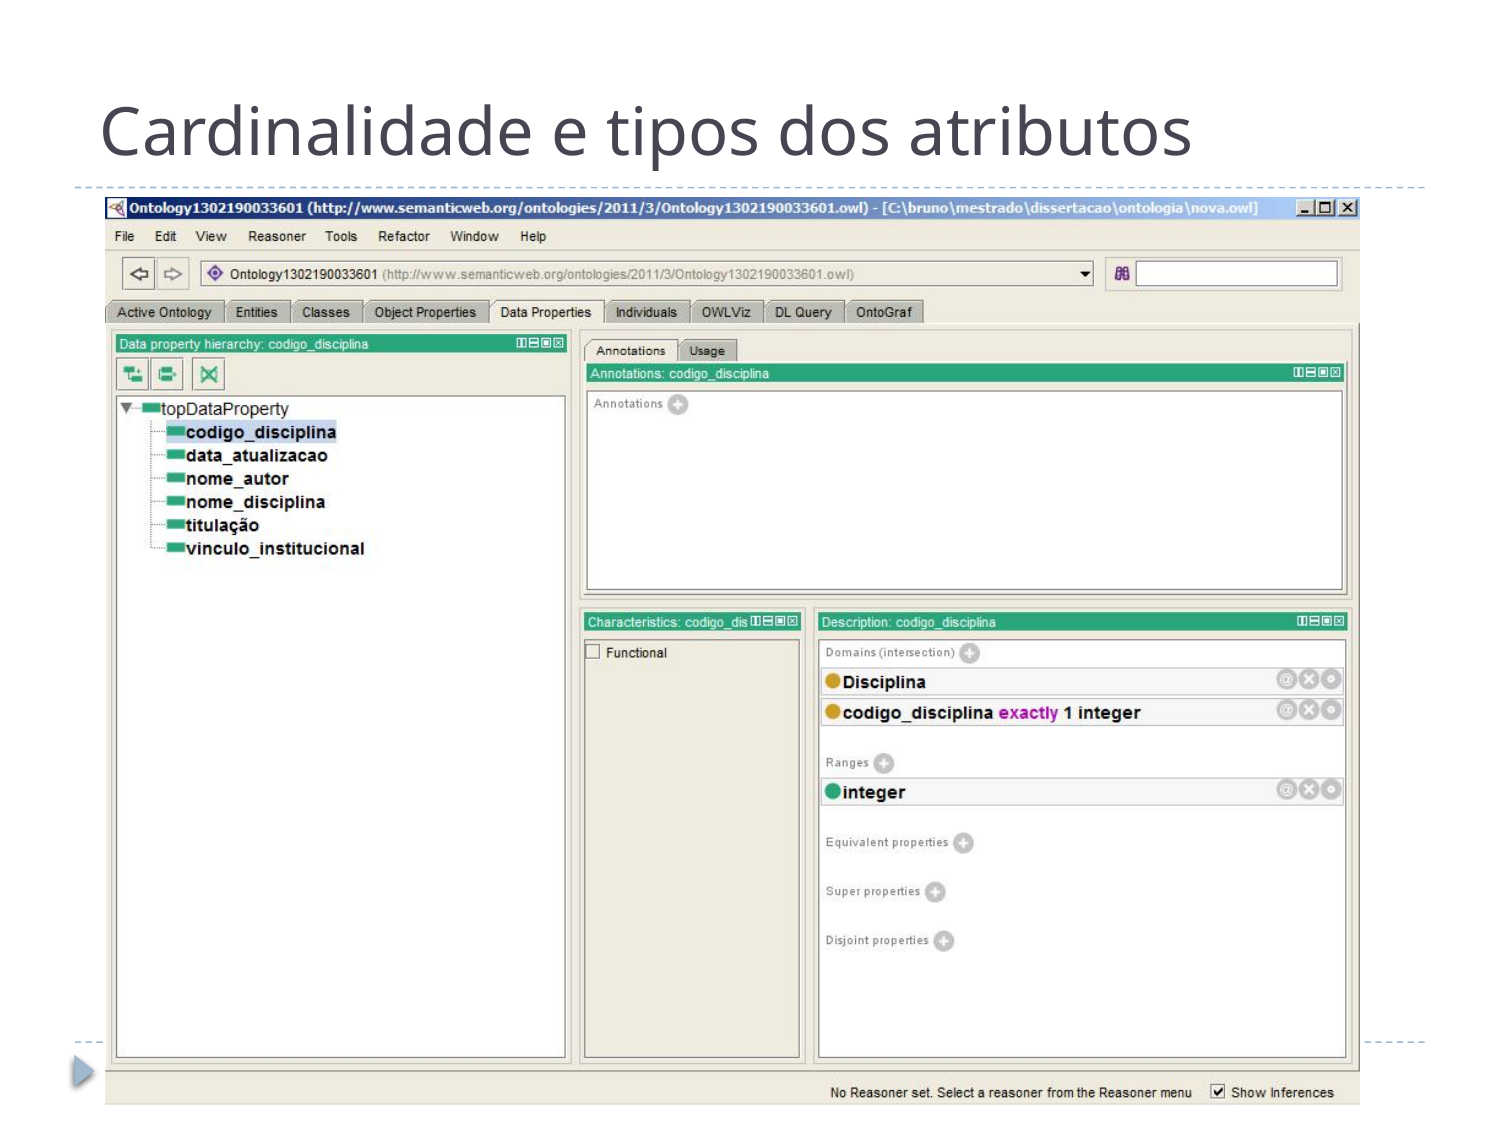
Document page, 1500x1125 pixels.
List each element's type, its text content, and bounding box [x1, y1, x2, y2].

title Cardinalidade e tipos dos atributos [84, 35, 1496, 177]
picture [105, 197, 1360, 1107]
